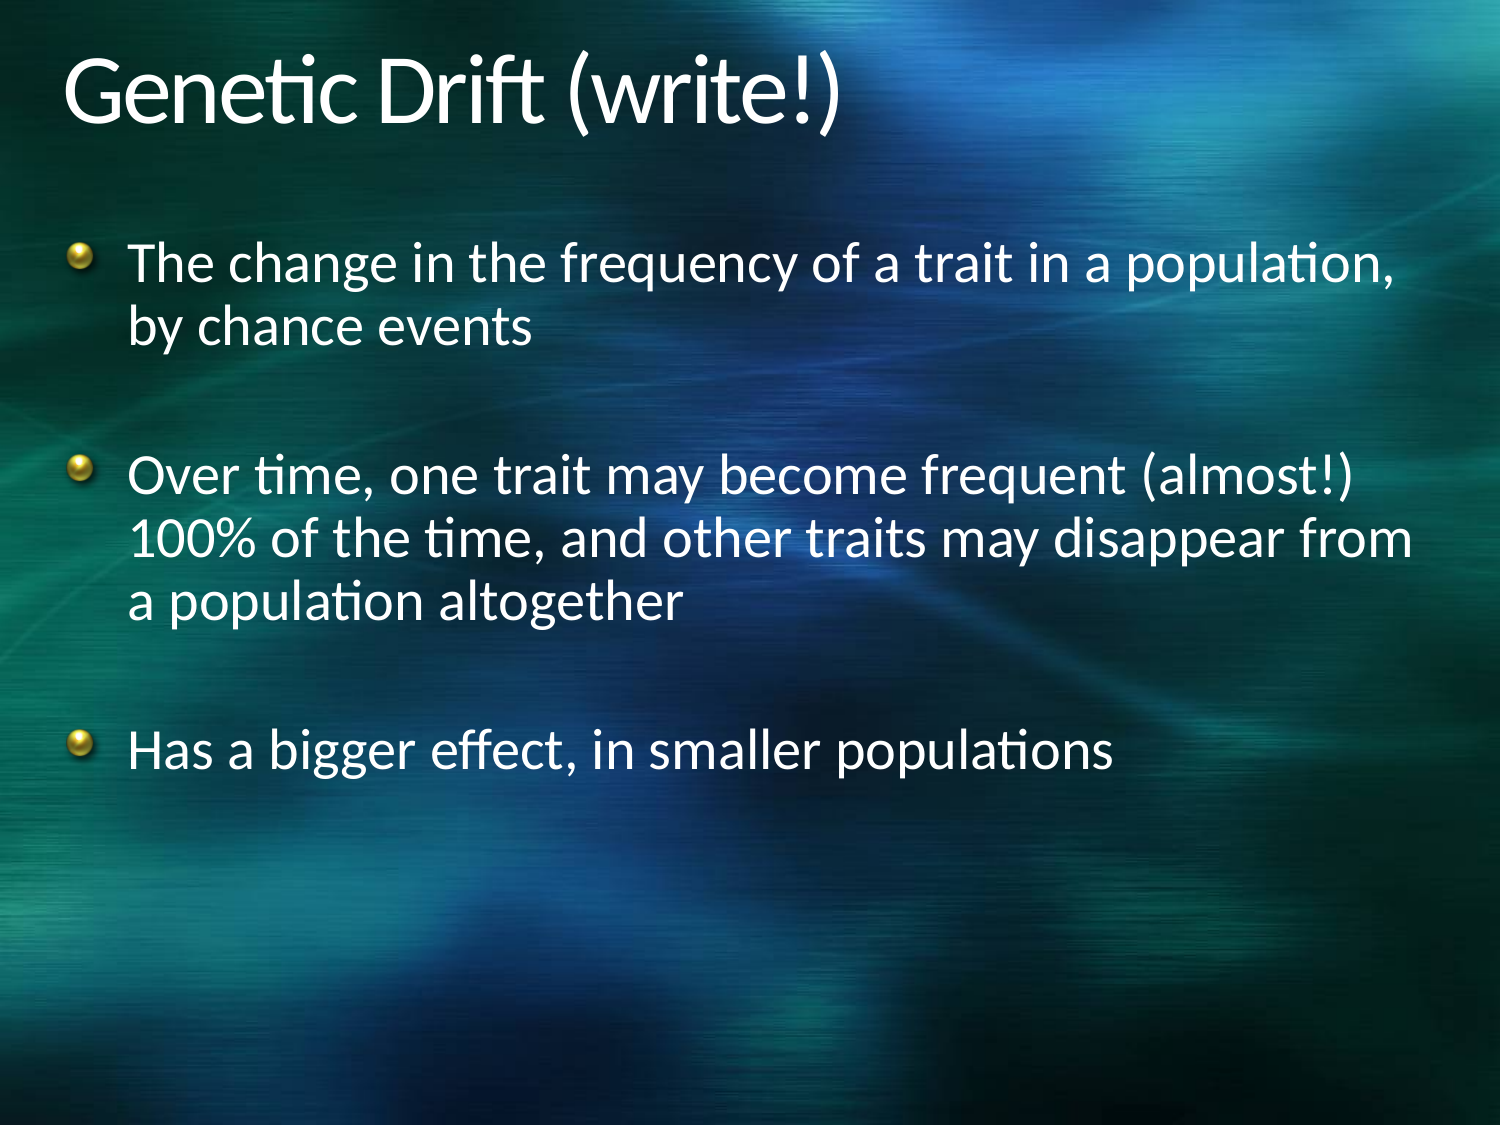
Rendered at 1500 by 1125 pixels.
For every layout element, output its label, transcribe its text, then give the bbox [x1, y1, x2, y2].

list The change in the frequency of a trait in a population, by chance events Over time, one trait may become frequent (almost!) 100% of the time, and other traits may disappear from a population altogether Has a bigger effect, in smaller populations [62, 231, 1438, 798]
picture [0, 0, 1500, 1125]
title Genetic Drift (write!) [62, 37, 1438, 147]
